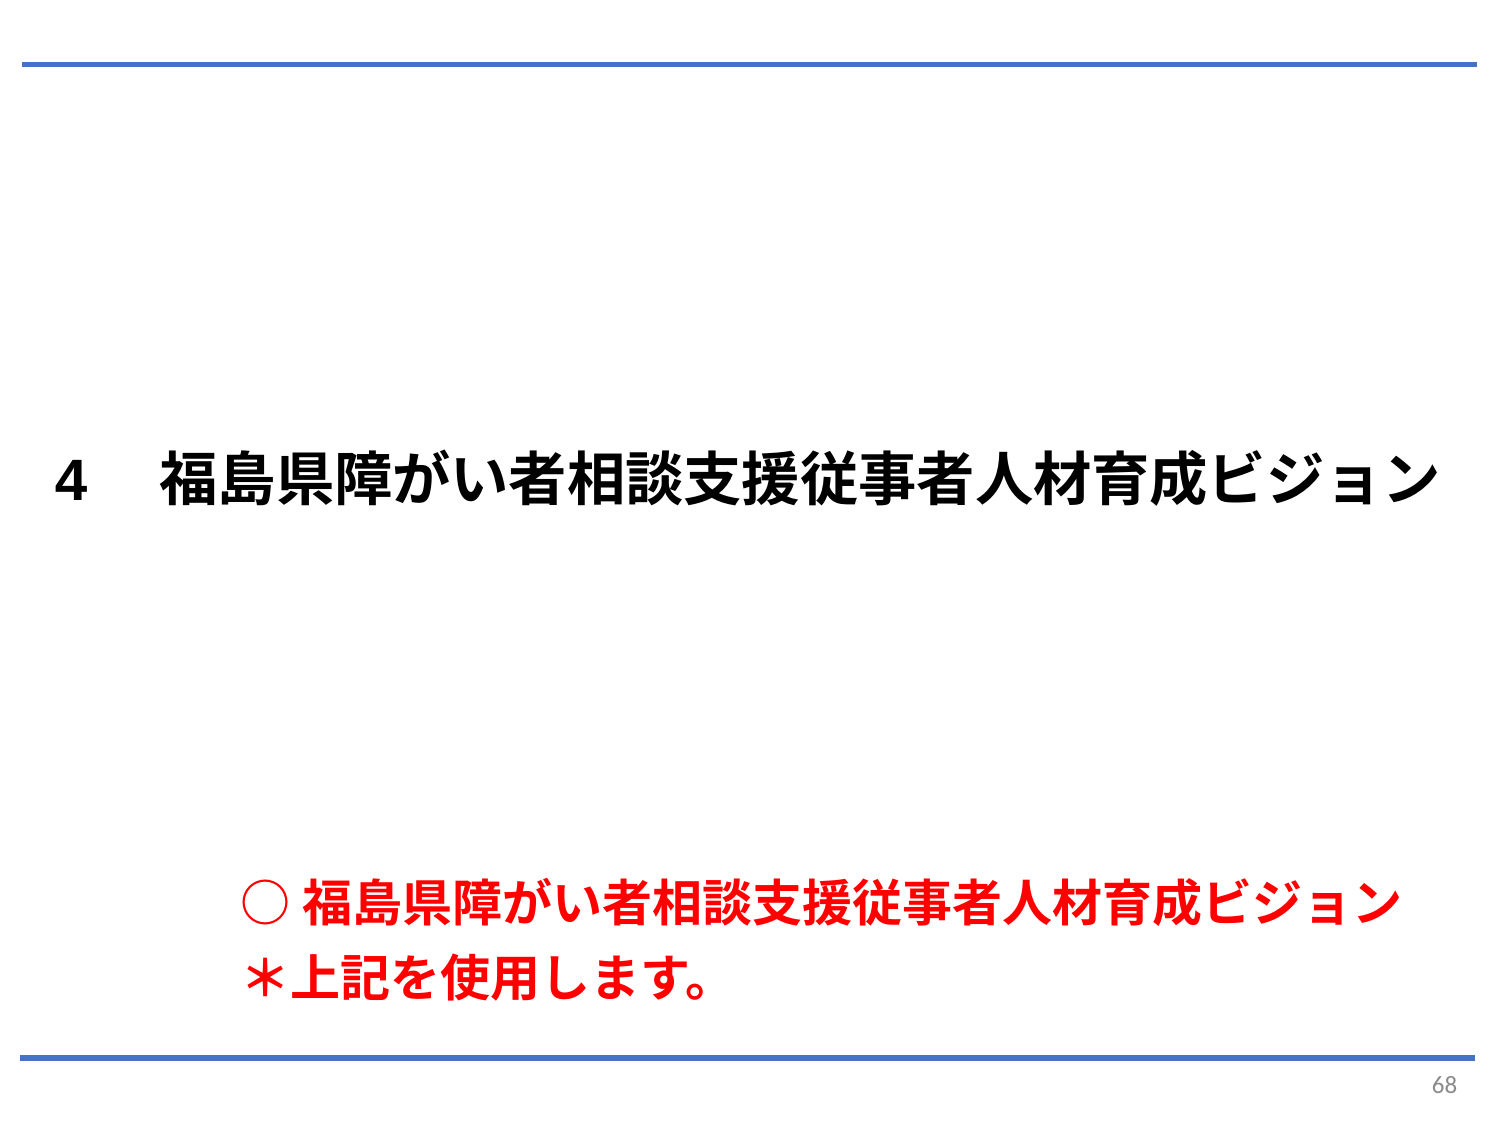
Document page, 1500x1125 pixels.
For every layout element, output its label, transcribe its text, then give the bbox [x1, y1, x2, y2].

text_box ○福島県障がい者相談支援従事者人材育成ビジョン ＊上記を使用します。 [225, 835, 1473, 1051]
subtitle 4 福島県障がい者相談支援従事者人材育成ビジョン [29, 307, 1466, 647]
slide_number 68 [1340, 1065, 1473, 1103]
